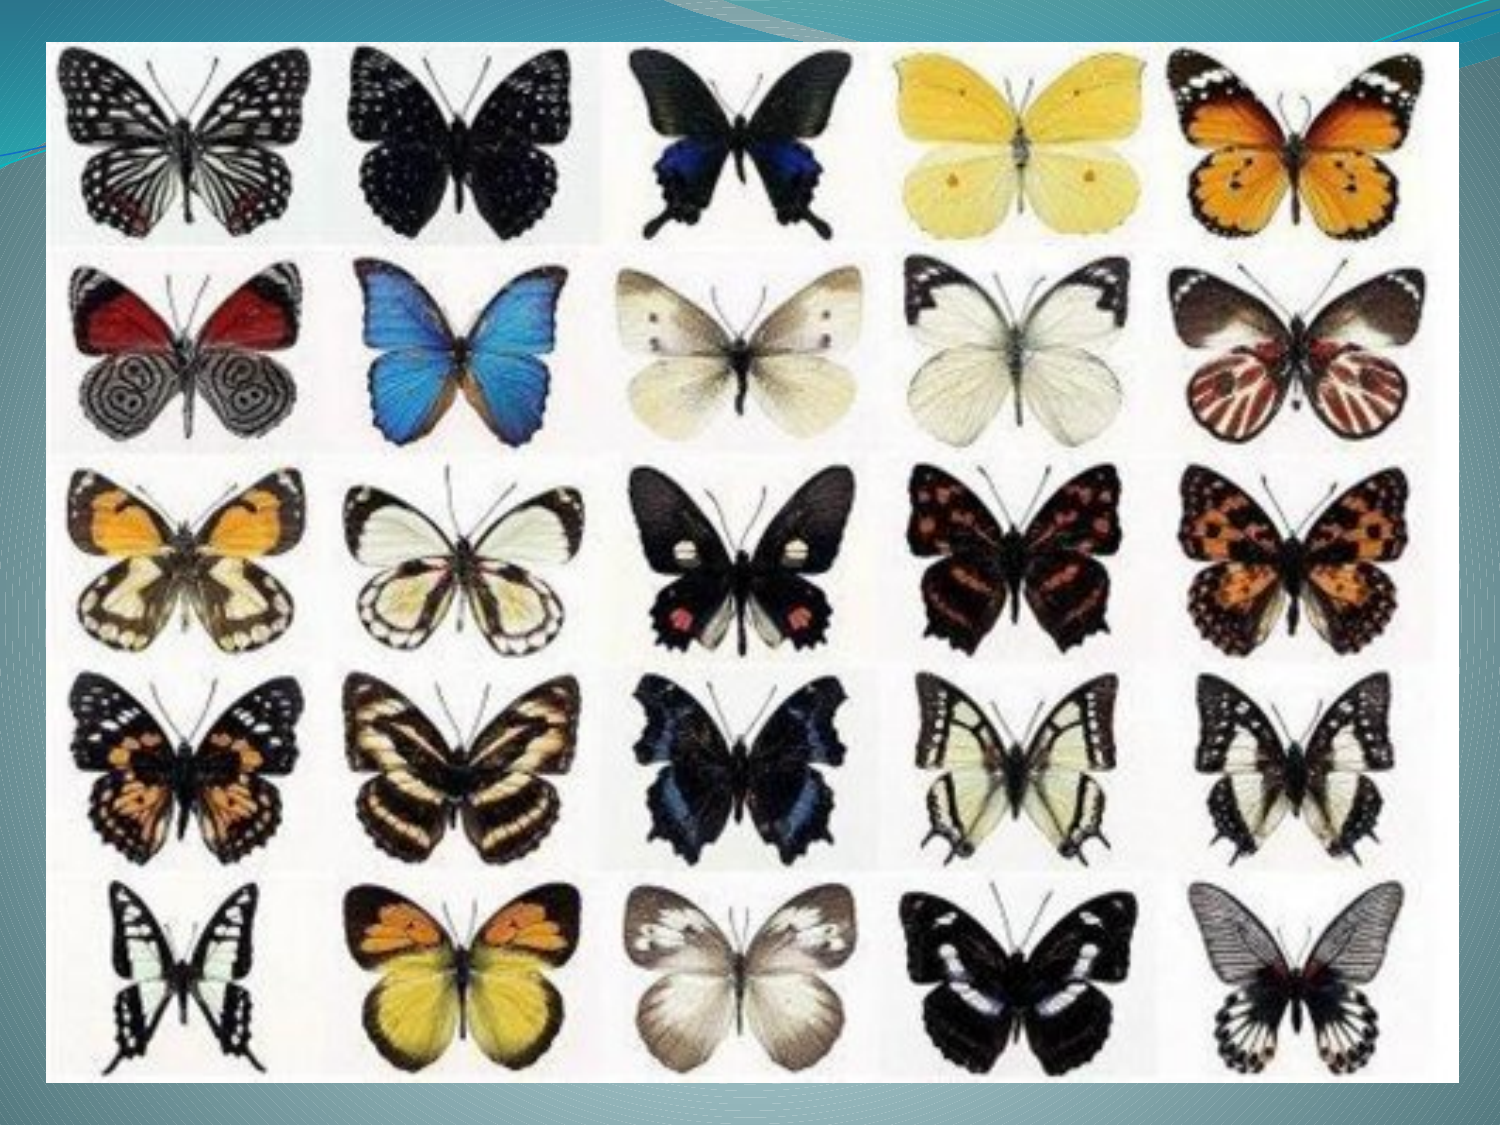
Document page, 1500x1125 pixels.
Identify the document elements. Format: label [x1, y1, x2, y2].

list [46, 42, 1459, 1083]
